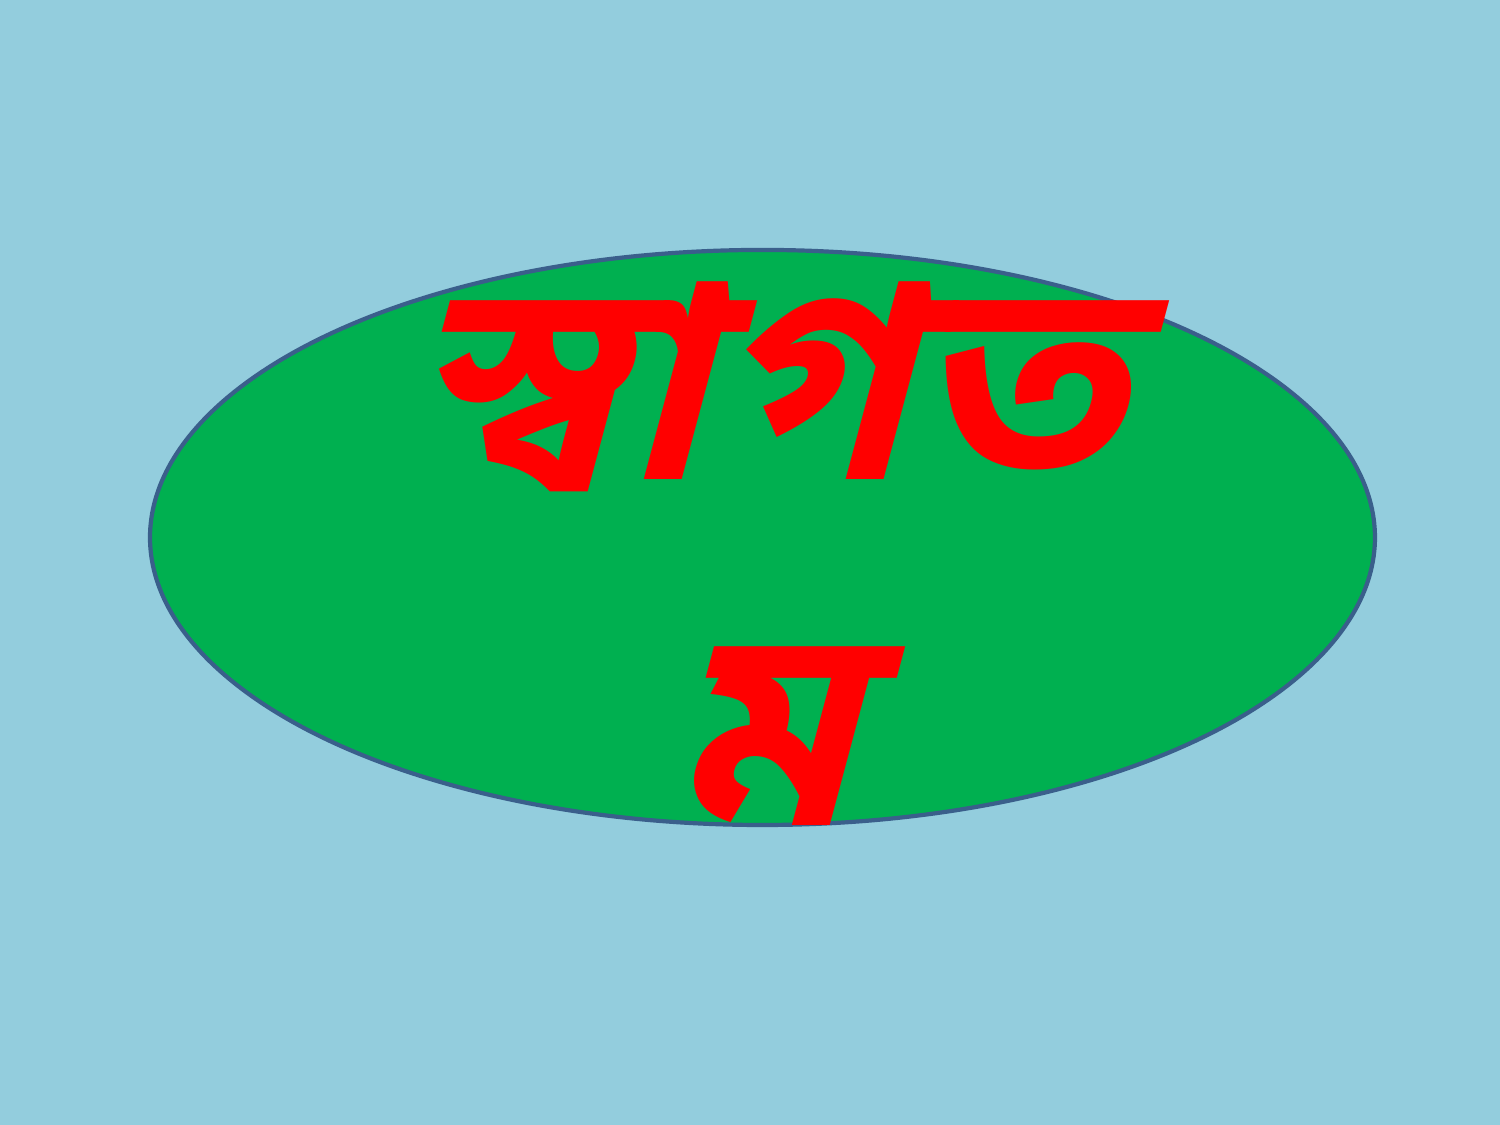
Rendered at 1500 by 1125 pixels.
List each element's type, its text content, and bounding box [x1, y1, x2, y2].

text_box স্বাগতম [147, 247, 1378, 828]
